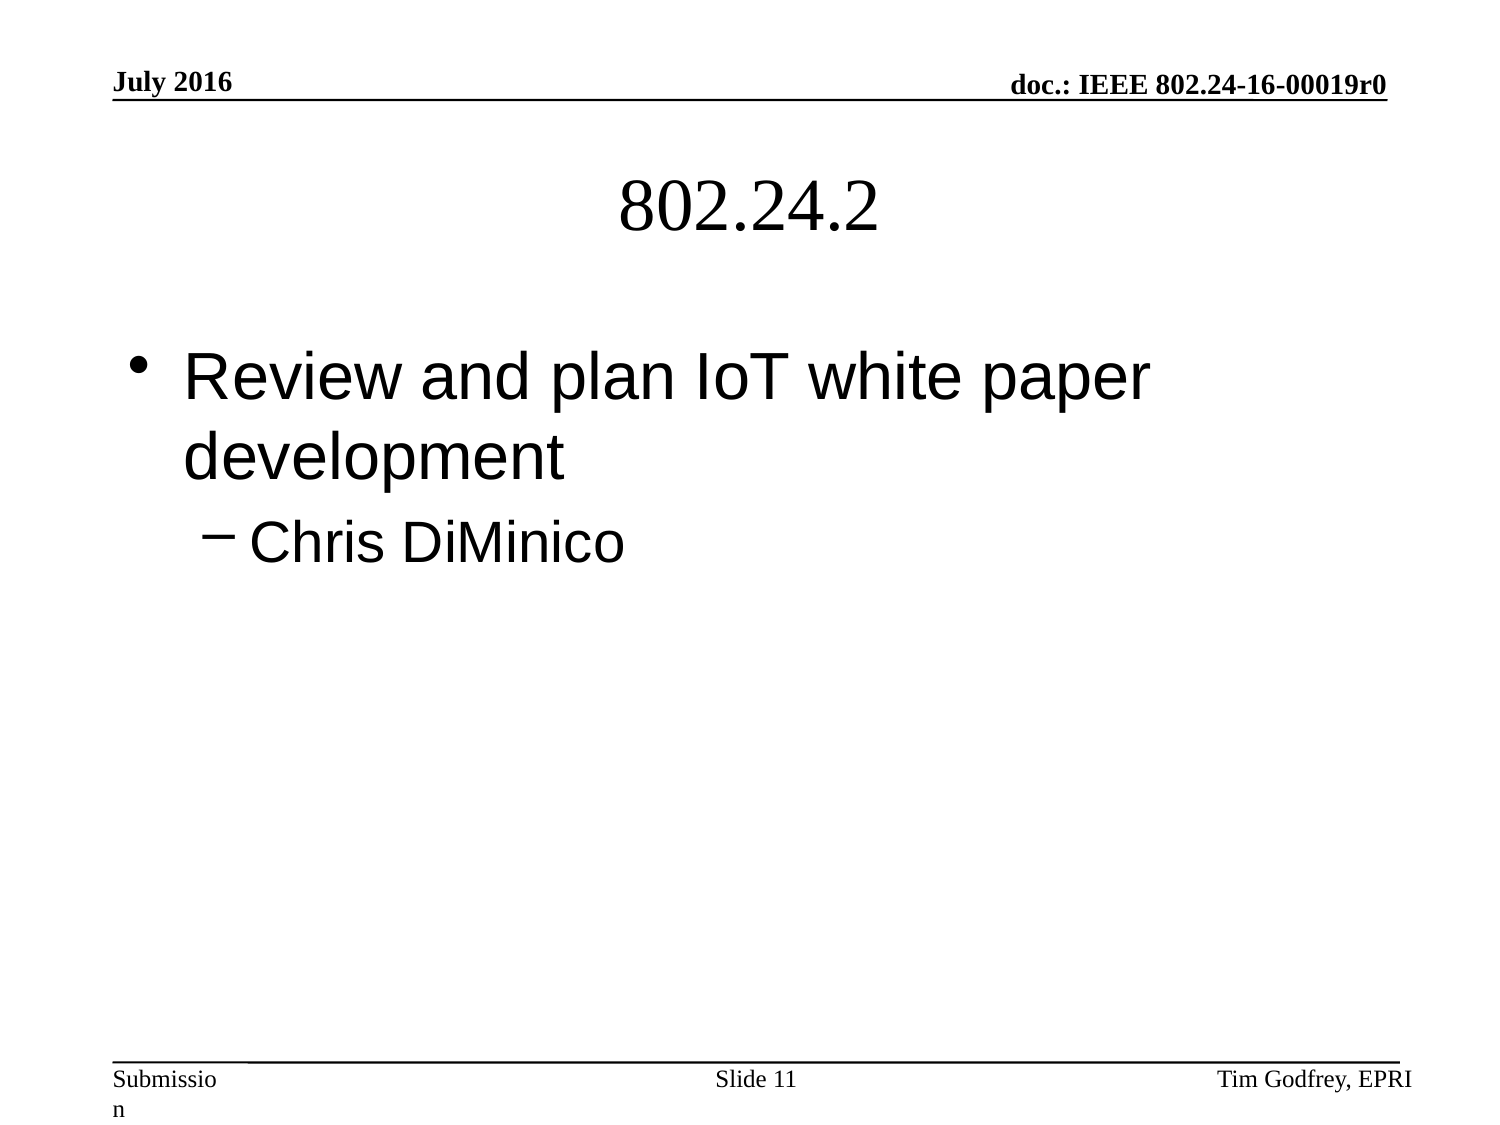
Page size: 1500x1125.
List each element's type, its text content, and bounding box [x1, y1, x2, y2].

footer Tim Godfrey, EPRI [900, 1062, 1413, 1093]
slide_number Slide 11 [712, 1062, 800, 1093]
title 802.24.2 [112, 112, 1388, 288]
list Review and plan IoT white paper development Chris DiMinico [112, 324, 1388, 1000]
